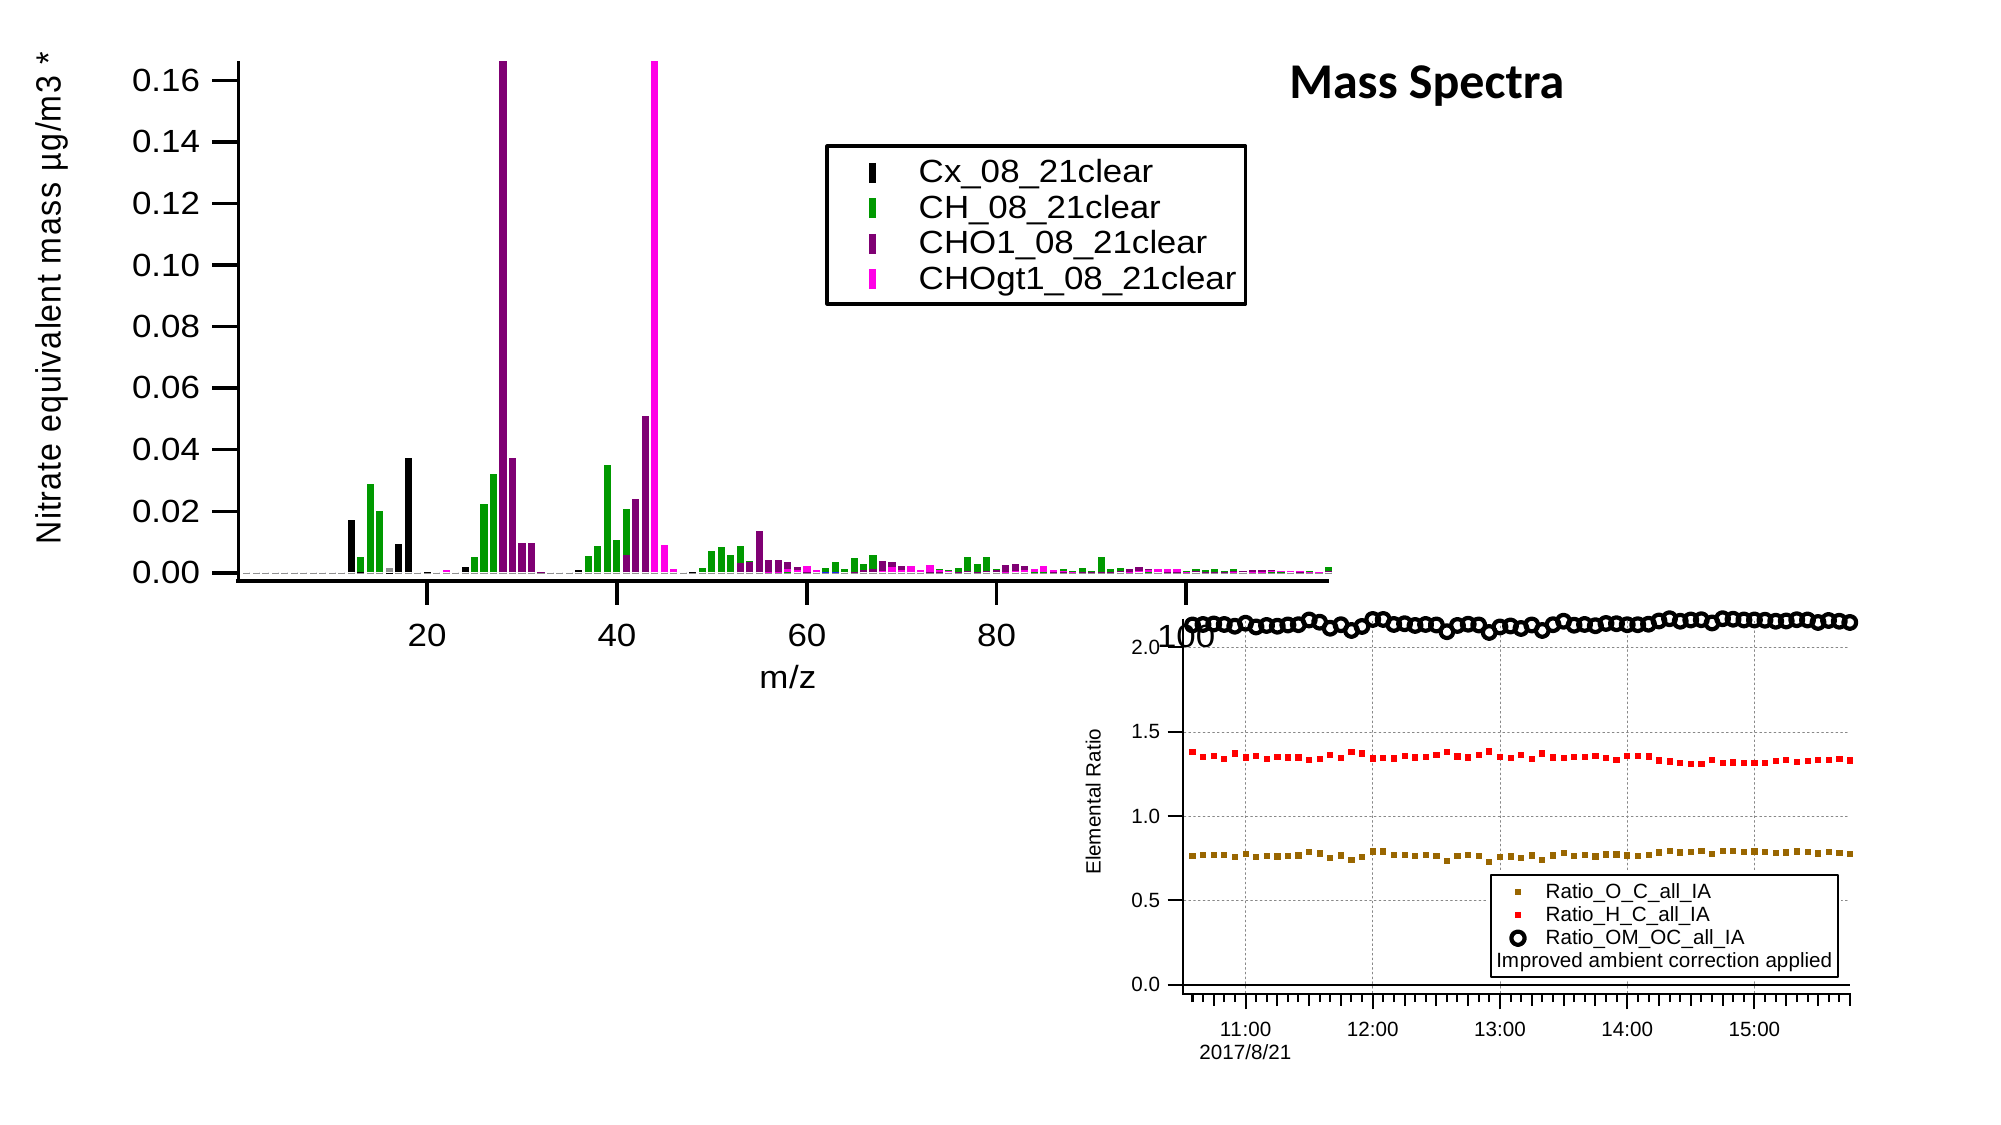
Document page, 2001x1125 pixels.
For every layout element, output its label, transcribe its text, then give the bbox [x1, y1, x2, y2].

picture [29, 40, 1905, 1091]
text_box Mass Spectra [1348, 40, 1954, 116]
